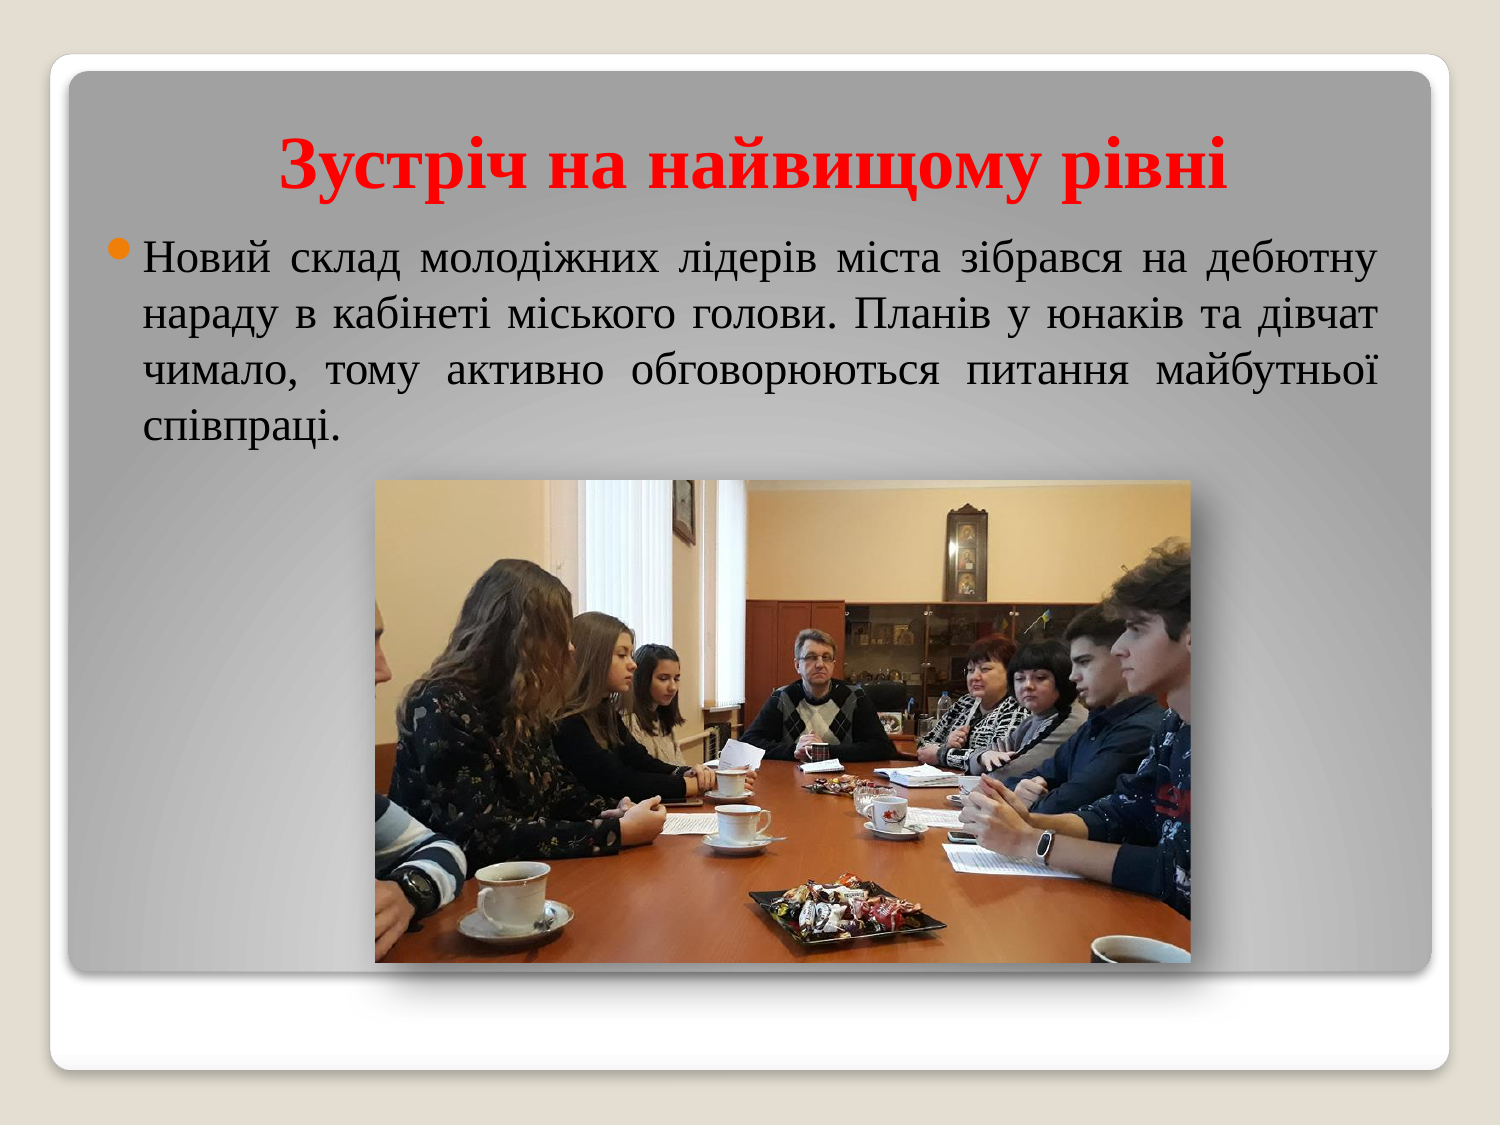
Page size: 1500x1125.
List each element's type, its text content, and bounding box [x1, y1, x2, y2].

title Зустріч на найвищому рівні [82, 82, 1425, 211]
list Новий склад молодіжних лідерів міста зібрався на дебютну нараду в кабінеті міського голови. Планів у юнаків та дівчат чимало, тому активно обговорюються питання майбутньої співпраці. [75, 210, 1395, 457]
picture [374, 480, 1191, 963]
